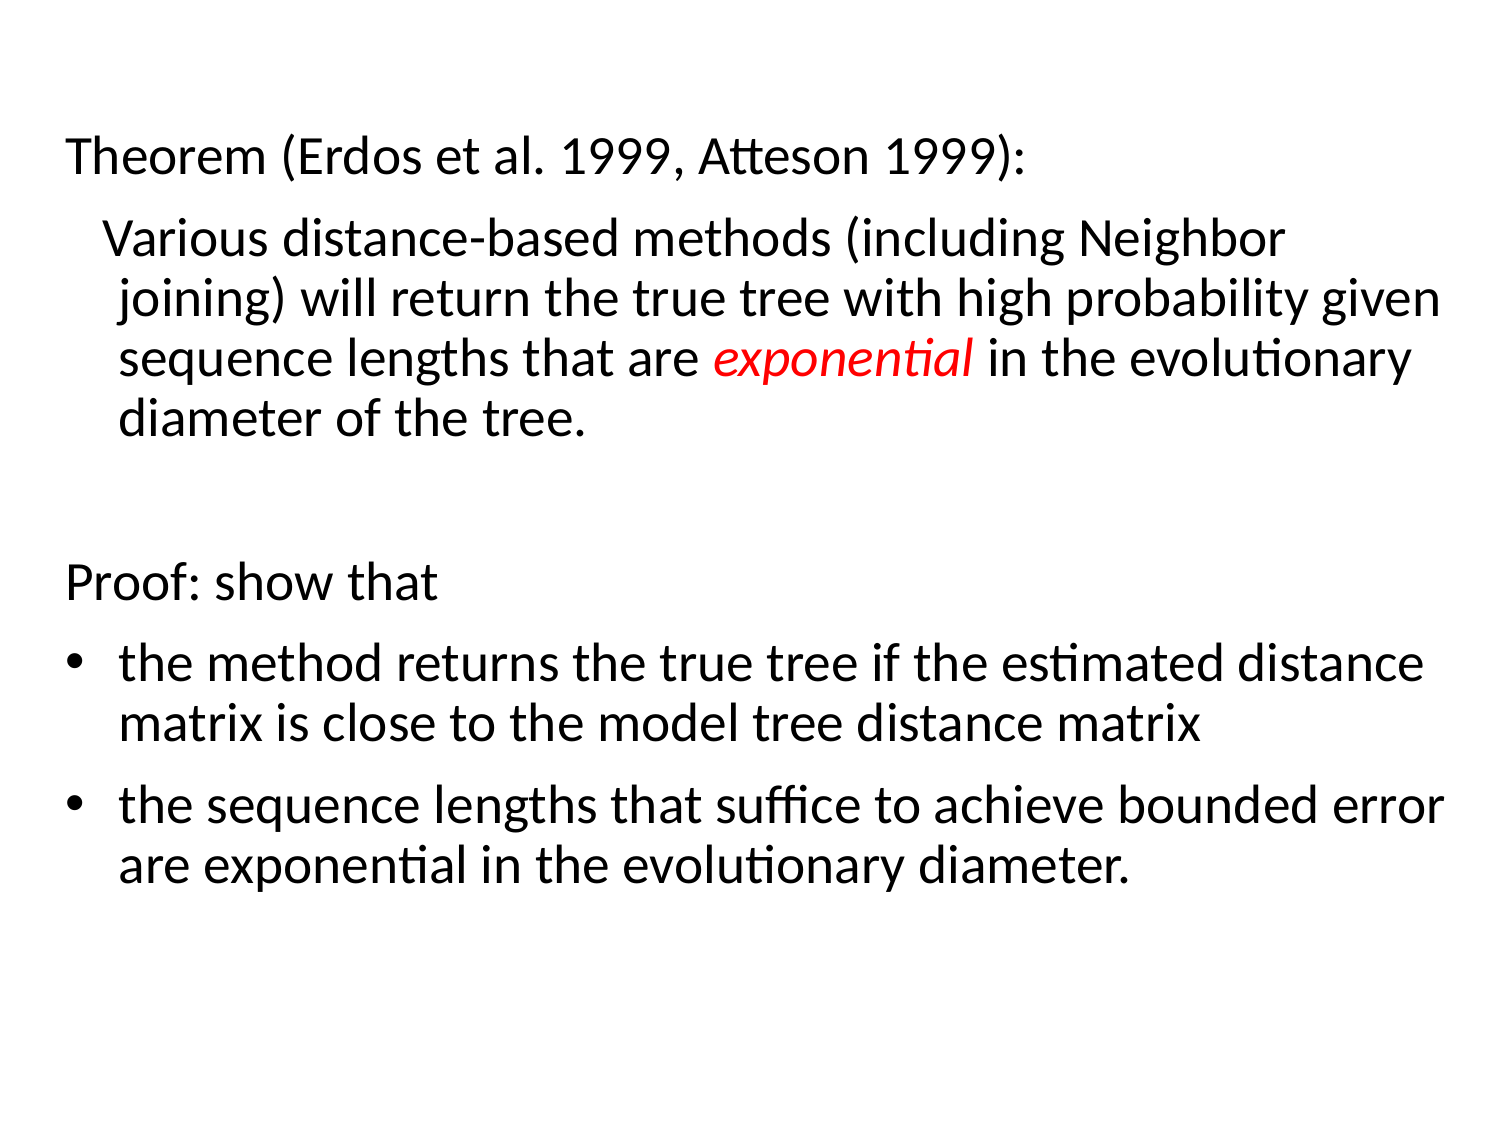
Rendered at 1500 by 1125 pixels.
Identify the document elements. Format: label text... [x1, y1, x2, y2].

list Theorem (Erdos et al. 1999, Atteson 1999): Various distance-based methods (including Neighbor joining) will return the true tree with high probability given sequence lengths that are exponential in the evolutionary diameter of the tree. Proof: show that the method returns the true tree if the estimated distance matrix is close to the model tree distance matrix the sequence lengths that suffice to achieve bounded error are exponential in the evolutionary diameter. [50, 119, 1475, 920]
